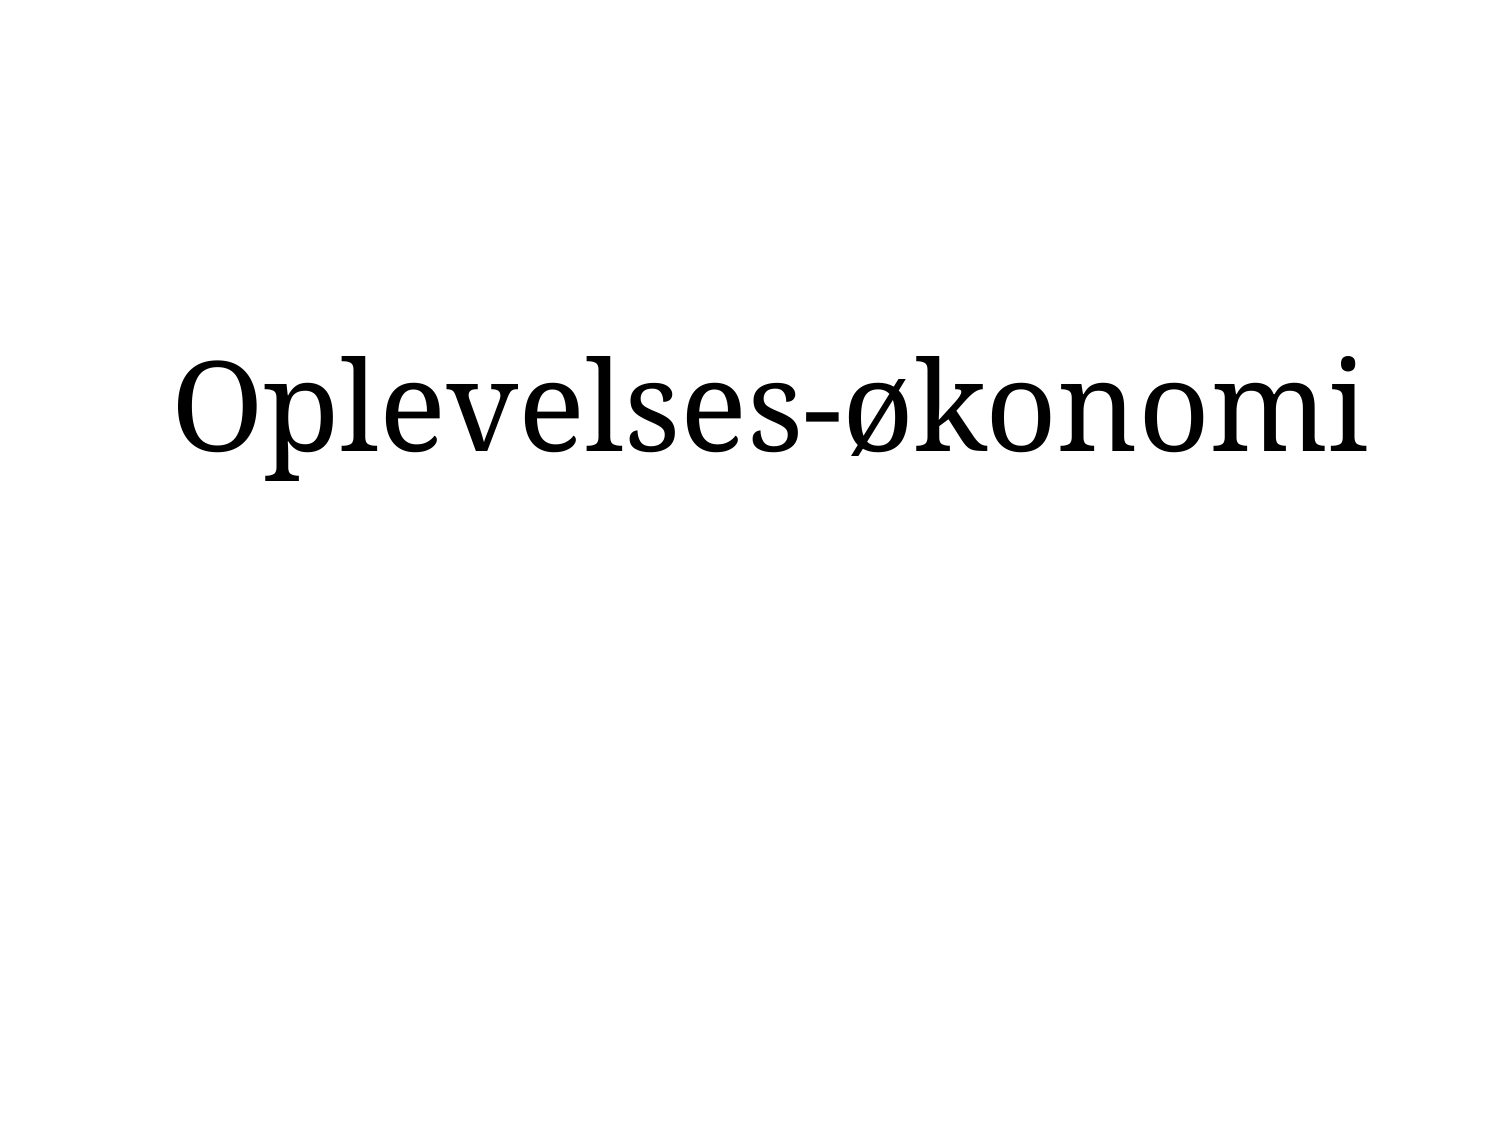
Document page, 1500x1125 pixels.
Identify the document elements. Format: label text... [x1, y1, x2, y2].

text_box Oplevelses-økonomi [171, 326, 1447, 598]
